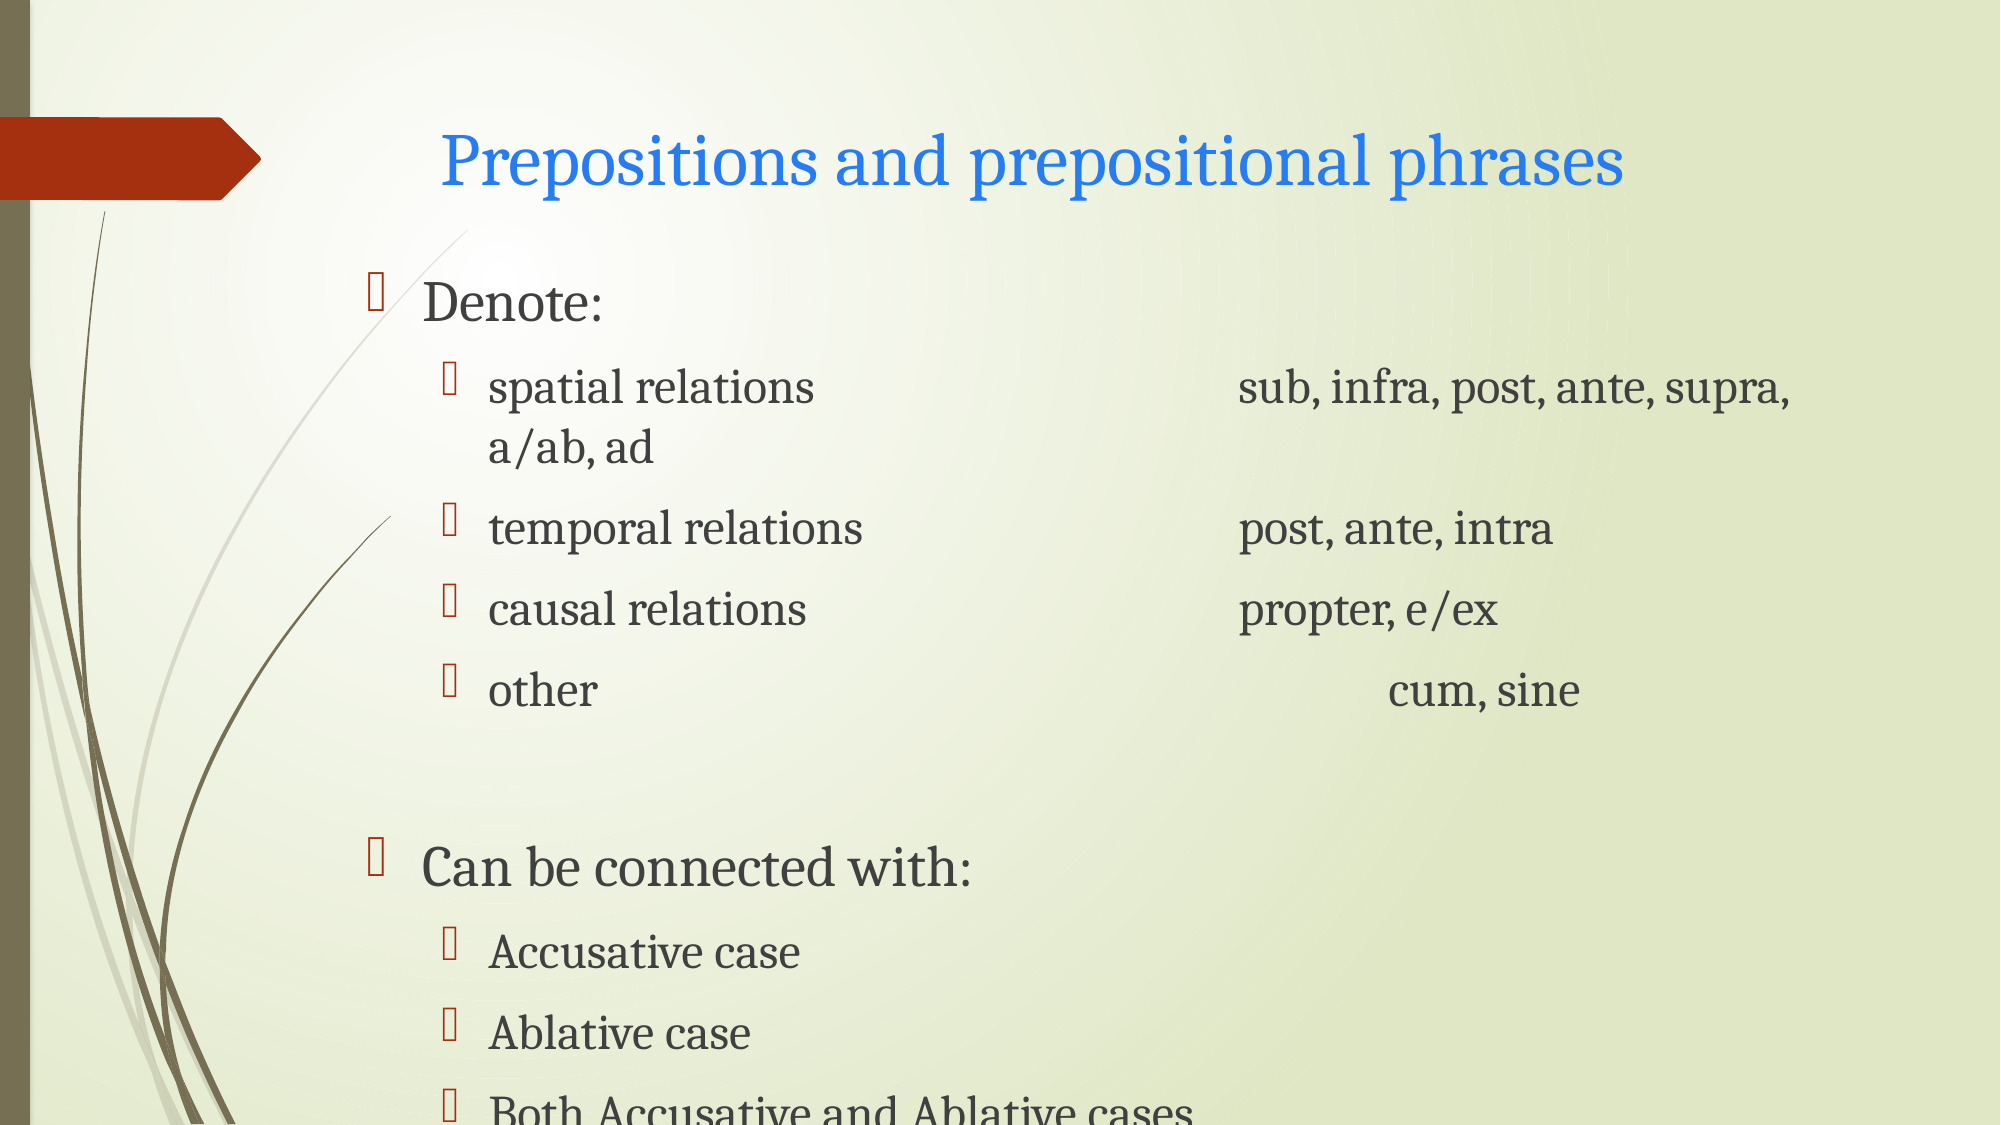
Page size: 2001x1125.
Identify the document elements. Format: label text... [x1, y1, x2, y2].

list Denote: spatial relations sub, infra, post, ante, supra, a/ab, ad temporal relations post, ante, intra causal relations propter, e/ex other cum, sine Can be connected with: Accusative case Ablative case Both Accusative and Ablative cases [351, 255, 1888, 1077]
title Prepositions and prepositional phrases [425, 102, 1888, 255]
